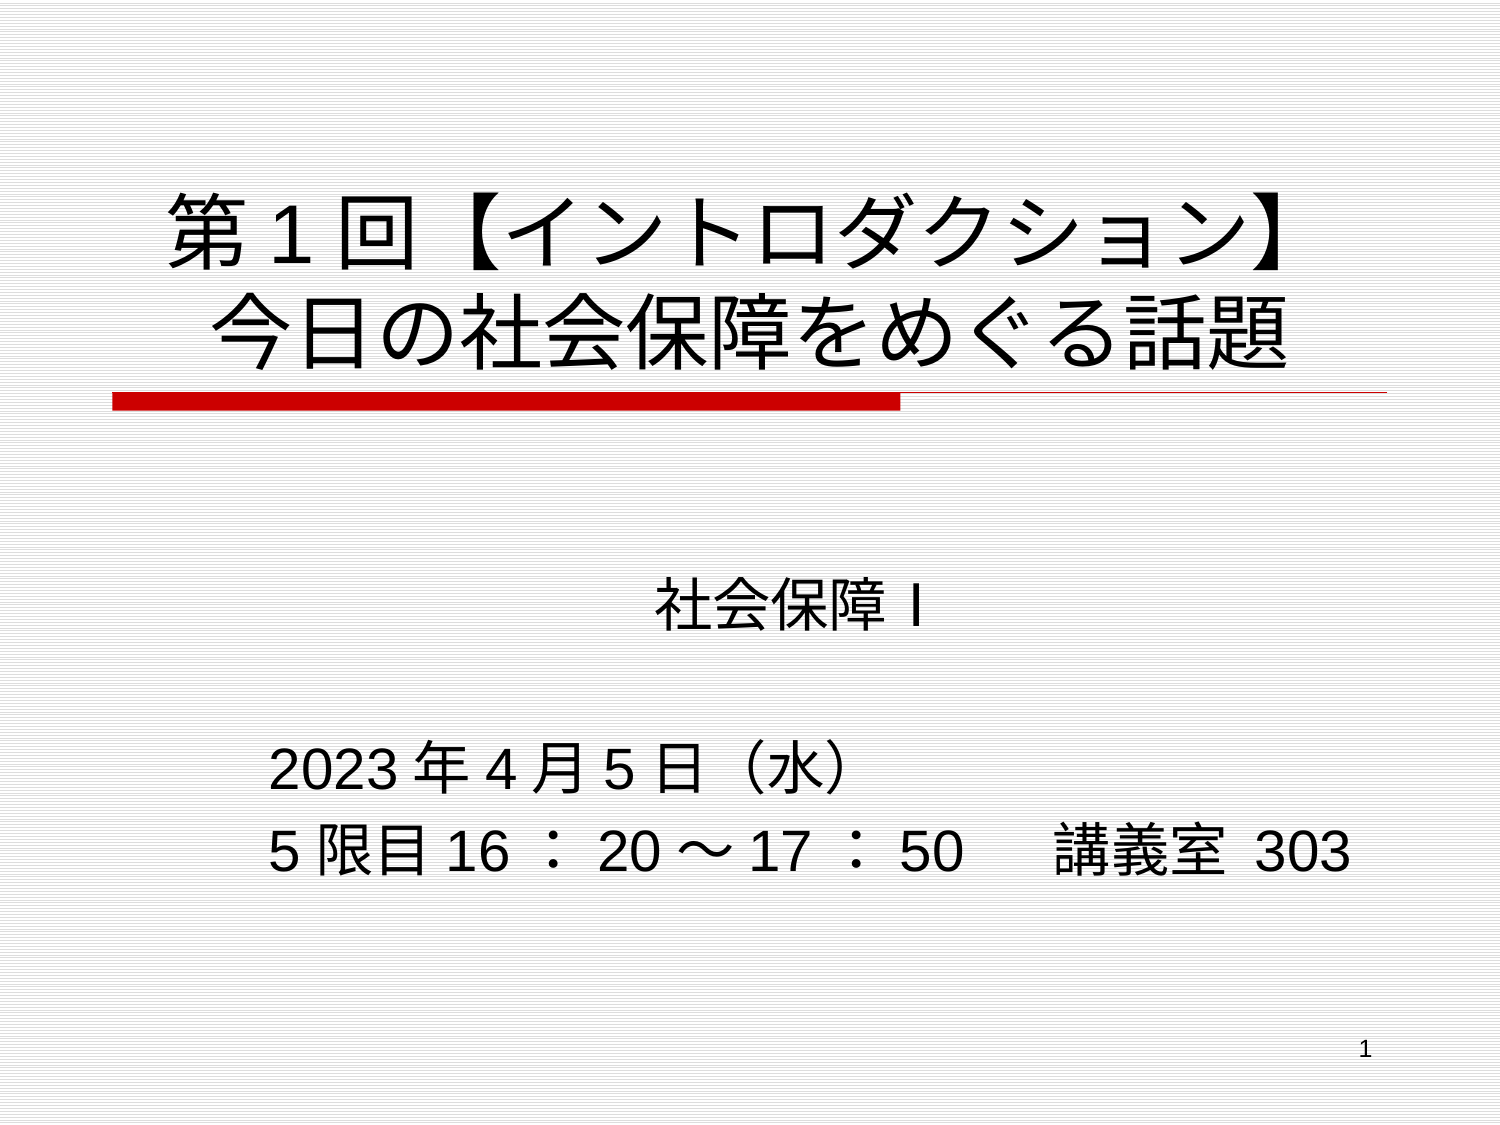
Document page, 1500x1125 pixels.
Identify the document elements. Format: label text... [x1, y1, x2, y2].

slide_number 1 [1074, 1025, 1388, 1100]
title 第1回【イントロダクション】 今日の社会保障をめぐる話題 [112, 162, 1388, 388]
subtitle 社会保障Ⅰ 2023年4月5日（水） 5限目16：20～17：50 講義室 303 担当 原 俊彦（札幌市立大学）t.hara@scu.ac.jp [253, 560, 1405, 824]
